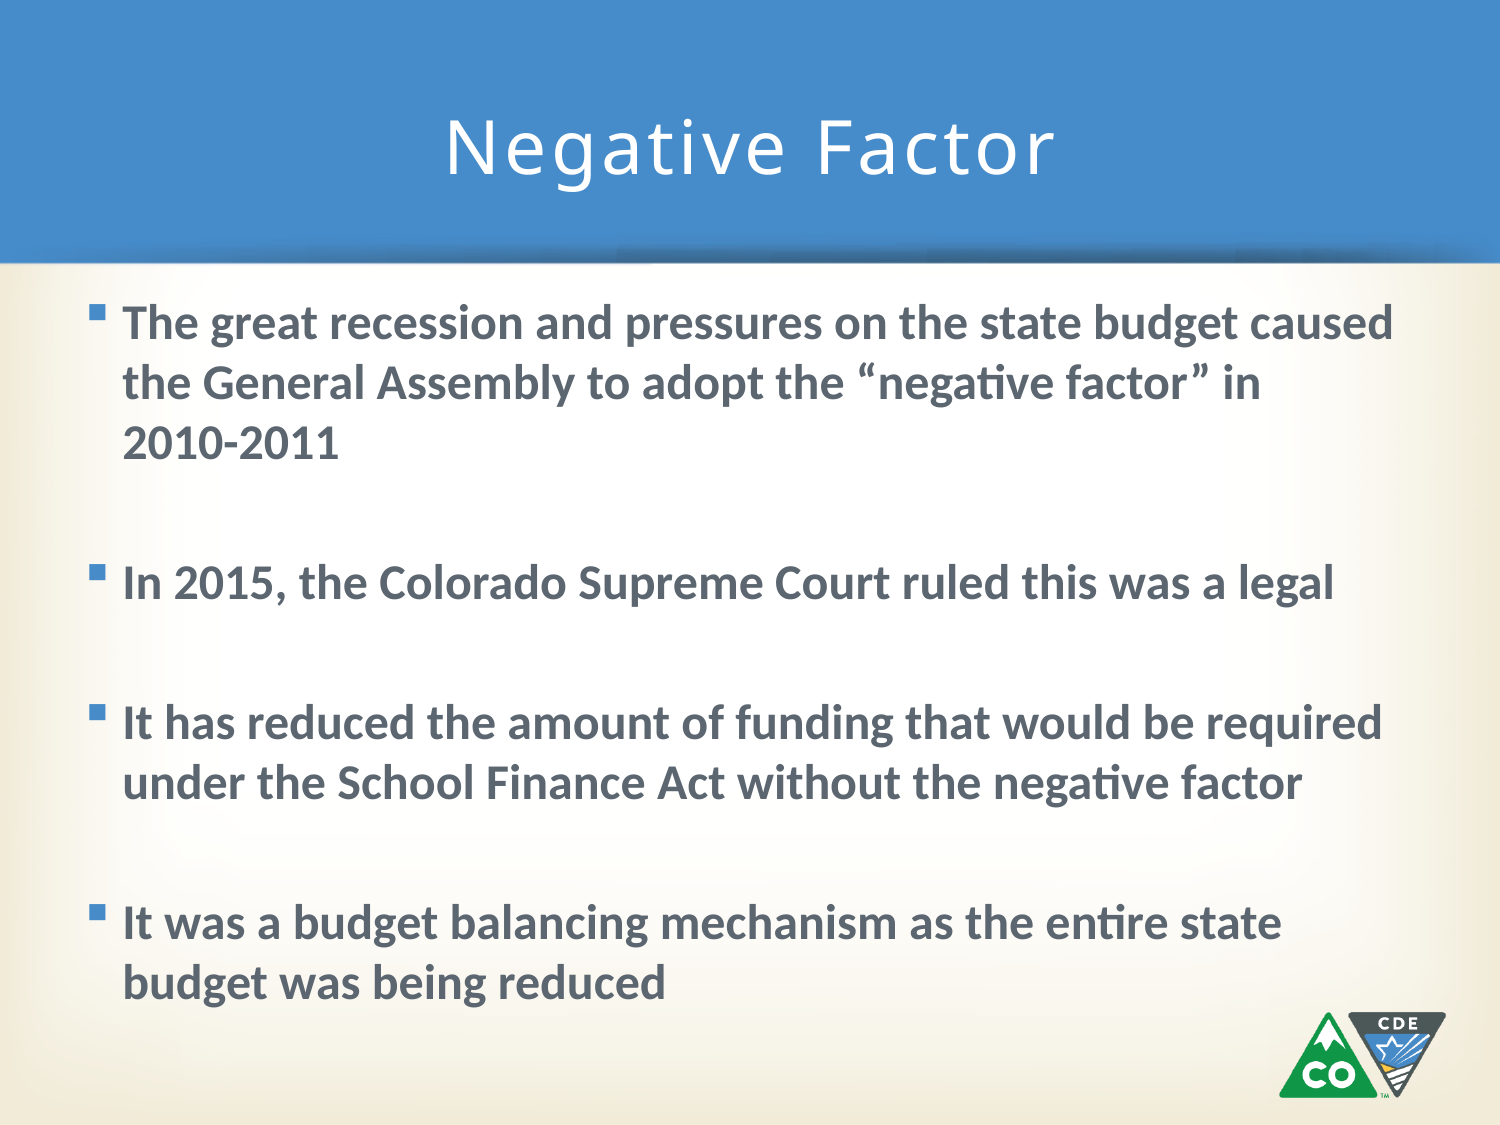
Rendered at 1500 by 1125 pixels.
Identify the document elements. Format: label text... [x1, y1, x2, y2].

list The great recession and pressures on the state budget caused the General Assembly to adopt the “negative factor” in 2010-2011 In 2015, the Colorado Supreme Court ruled this was a legal It has reduced the amount of funding that would be required under the School Finance Act without the negative factor It was a budget balancing mechanism as the entire state budget was being reduced [62, 281, 1442, 1005]
title Negative Factor [62, 58, 1438, 232]
picture [0, 0, 1500, 1125]
